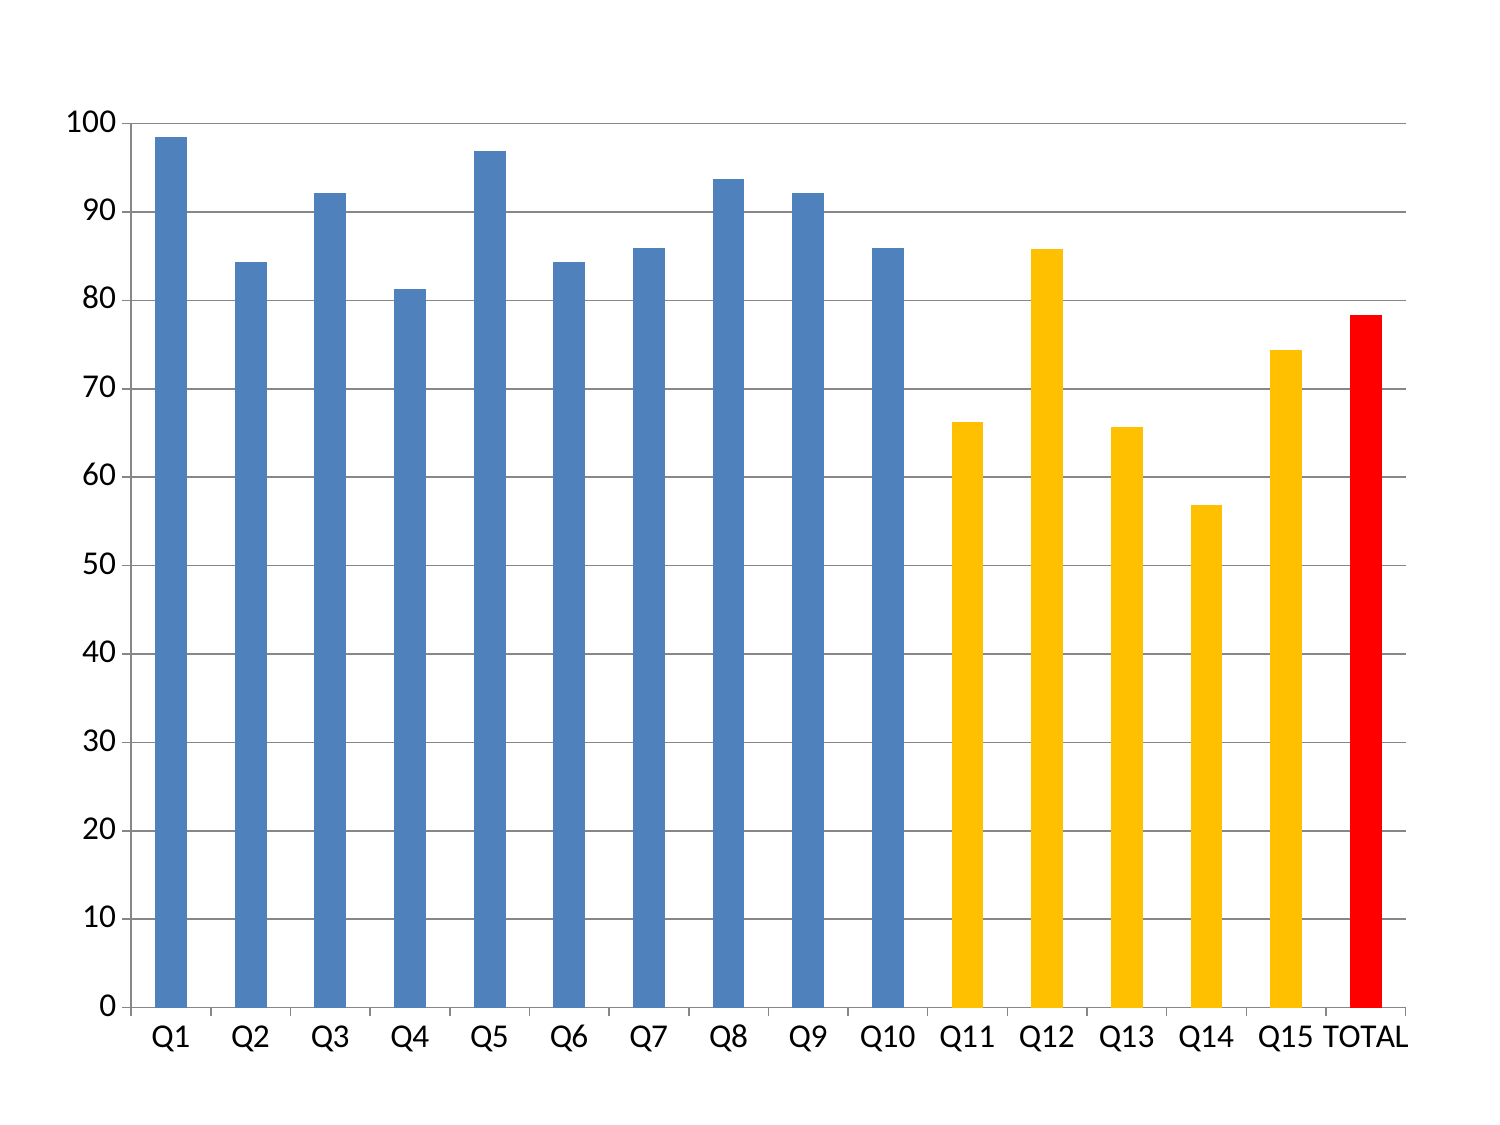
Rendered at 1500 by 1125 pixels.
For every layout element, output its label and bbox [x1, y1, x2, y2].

chart [37, 87, 1438, 1076]
